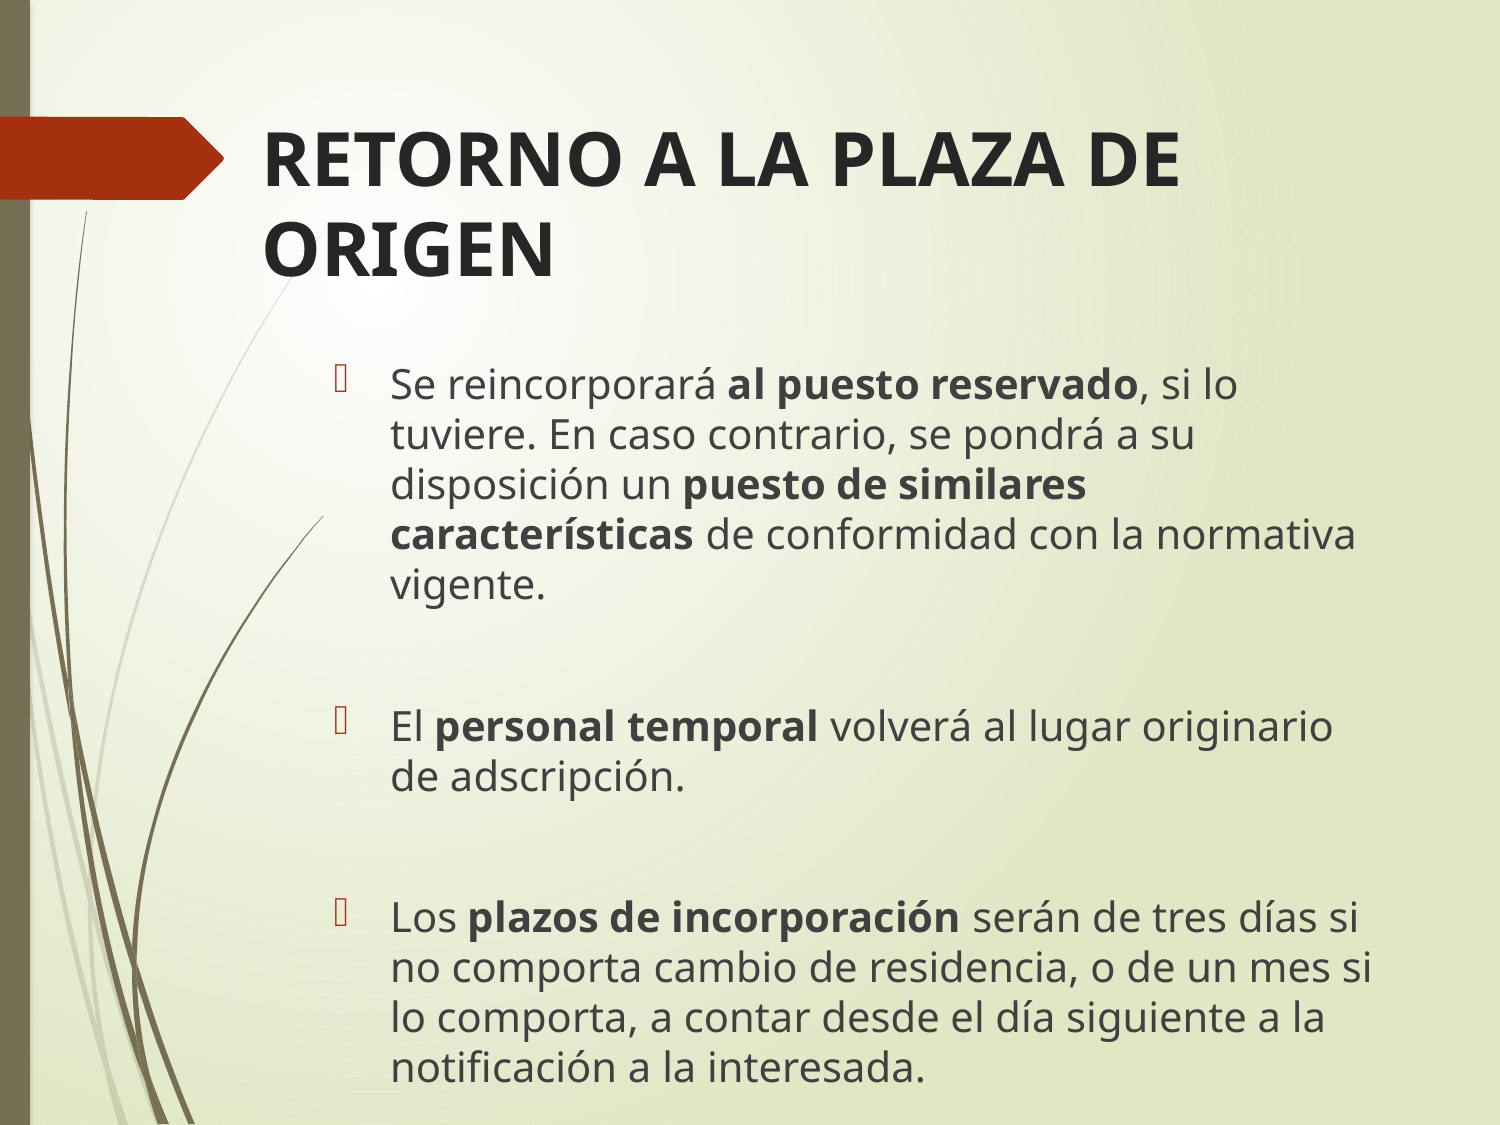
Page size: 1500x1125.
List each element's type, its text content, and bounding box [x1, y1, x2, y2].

list Se reincorporará al puesto reservado, si lo tuviere. En caso contrario, se pondrá a su disposición un puesto de similares características de conformidad con la normativa vigente. El personal temporal volverá al lugar originario de adscripción. Los plazos de incorporación serán de tres días si no comporta cambio de residencia, o de un mes si lo comporta, a contar desde el día siguiente a la notificación a la interesada. [318, 350, 1400, 1063]
title RETORNO A LA PLAZA DE ORIGEN [246, 103, 1500, 314]
